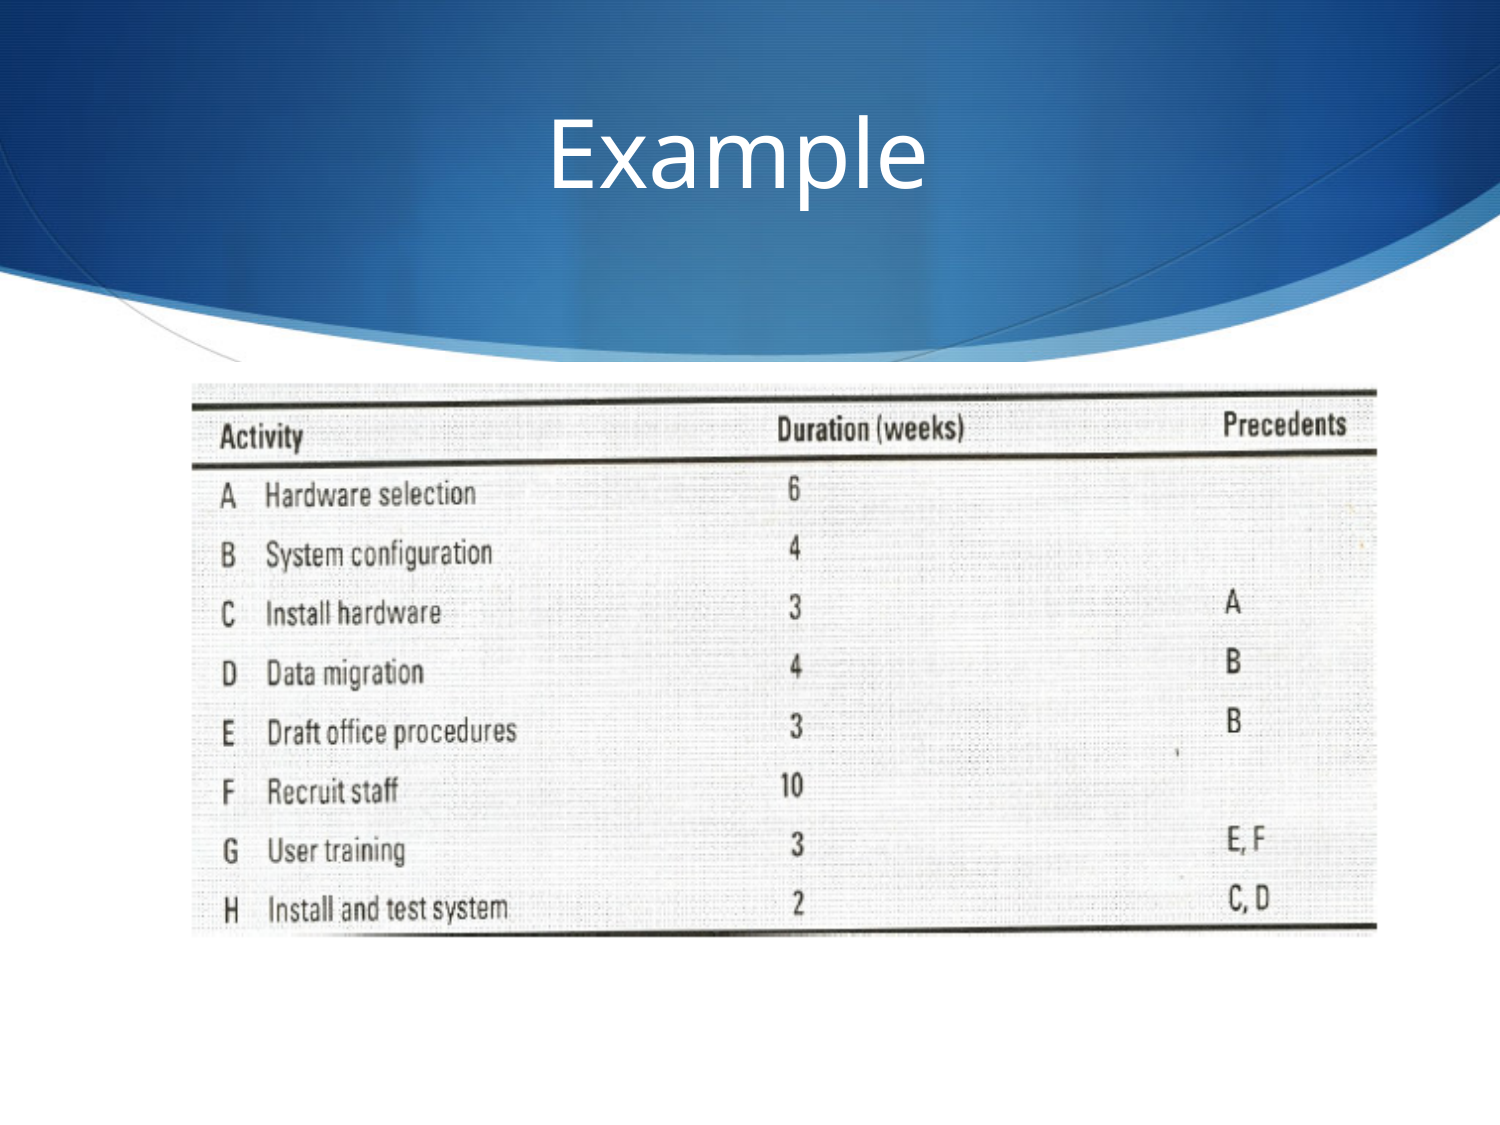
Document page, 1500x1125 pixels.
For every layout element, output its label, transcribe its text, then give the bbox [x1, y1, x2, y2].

picture [0, 0, 1500, 1125]
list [127, 361, 1426, 991]
title Example [75, 56, 1425, 245]
